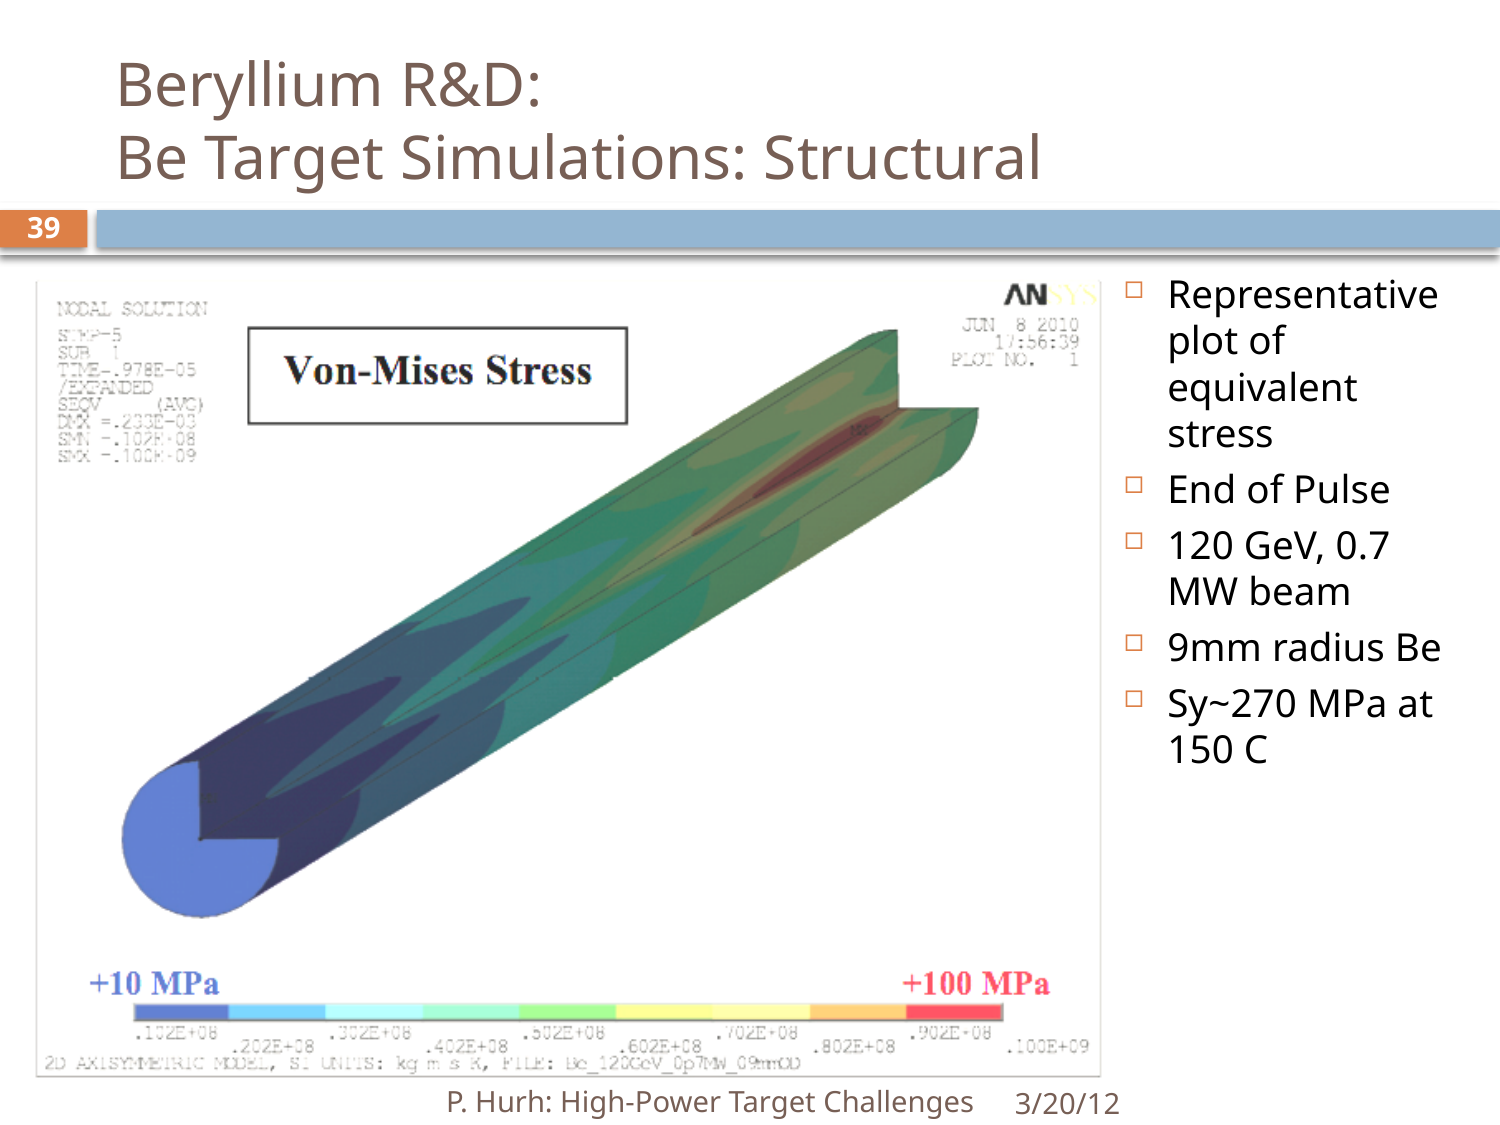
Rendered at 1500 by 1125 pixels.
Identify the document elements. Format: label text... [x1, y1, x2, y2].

slide_number 39 [0, 208, 88, 249]
picture [26, 271, 1110, 1086]
list Representative plot of equivalent stress End of Pulse 120 GeV, 0.7 MW beam 9mm radius Be Sy~270 MPa at 150 C [1109, 262, 1475, 785]
footer P. Hurh: High-Power Target Challenges [99, 1096, 990, 1125]
title Beryllium R&D: Be Target Simulations: Structural [100, 37, 1438, 200]
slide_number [999, 1072, 1438, 1125]
